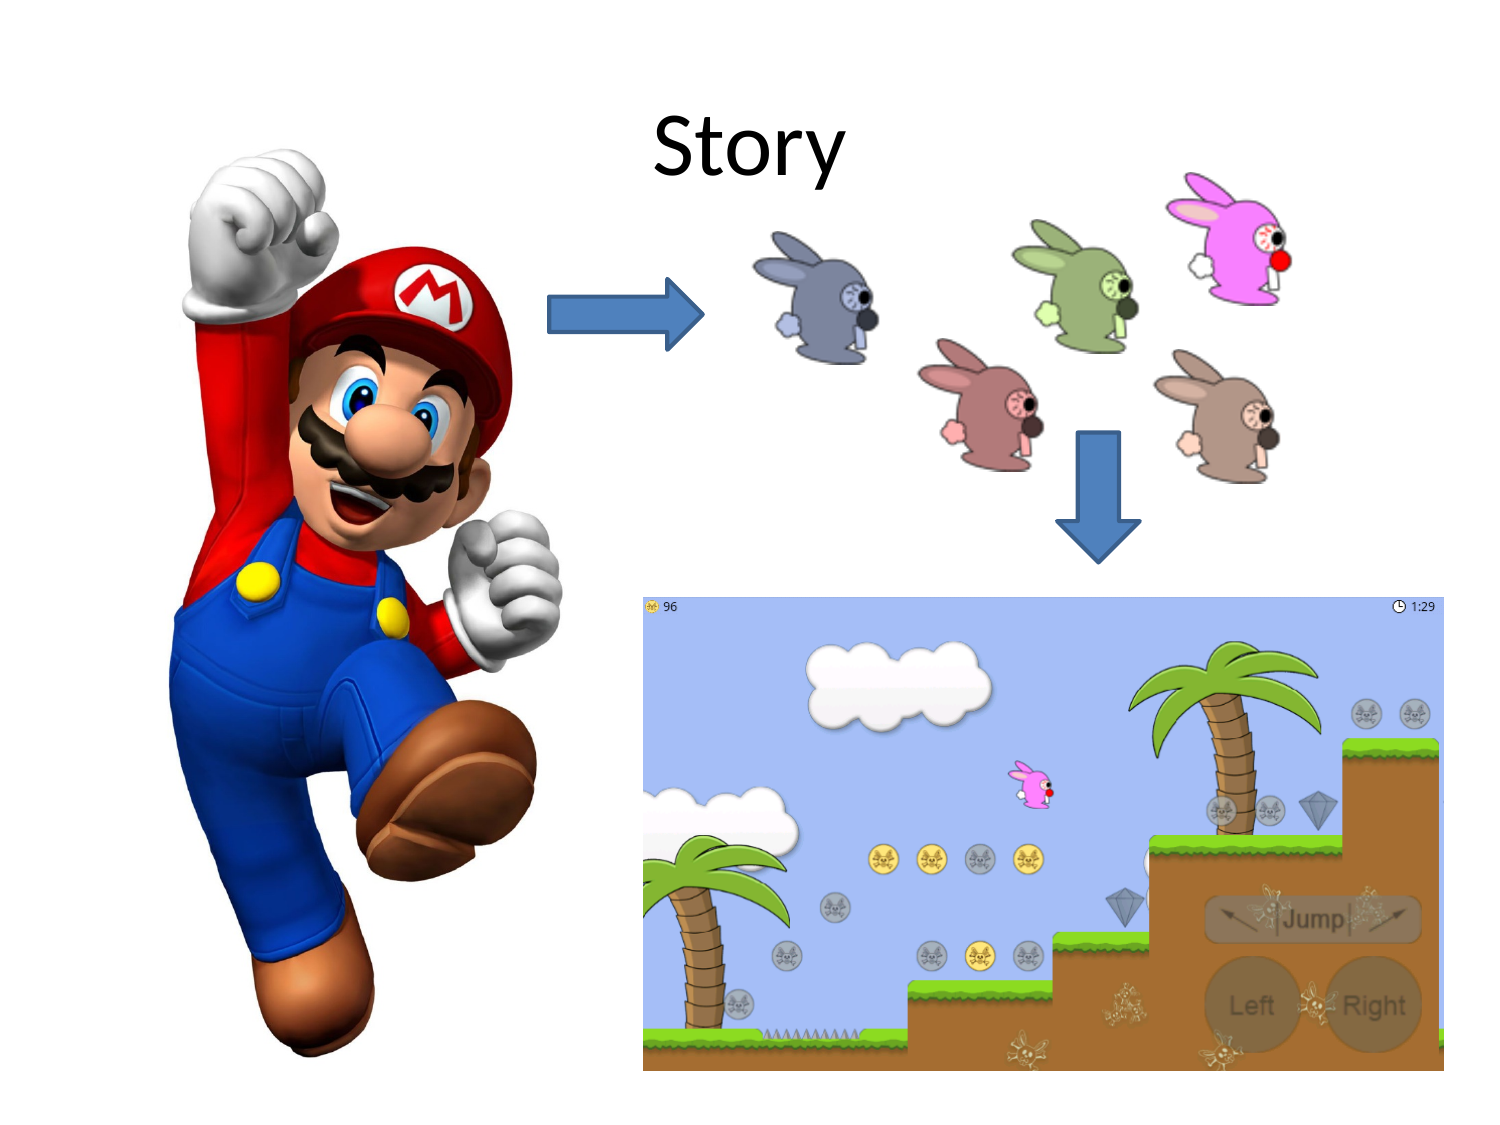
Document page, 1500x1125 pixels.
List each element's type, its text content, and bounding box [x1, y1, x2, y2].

text_box [629, 276, 705, 352]
picture [1163, 172, 1297, 307]
picture [1151, 349, 1286, 484]
title Story [75, 45, 1425, 233]
picture [88, 136, 625, 1070]
picture [749, 231, 884, 366]
text_box [1055, 430, 1142, 565]
picture [643, 597, 1445, 1071]
picture [915, 219, 1144, 472]
